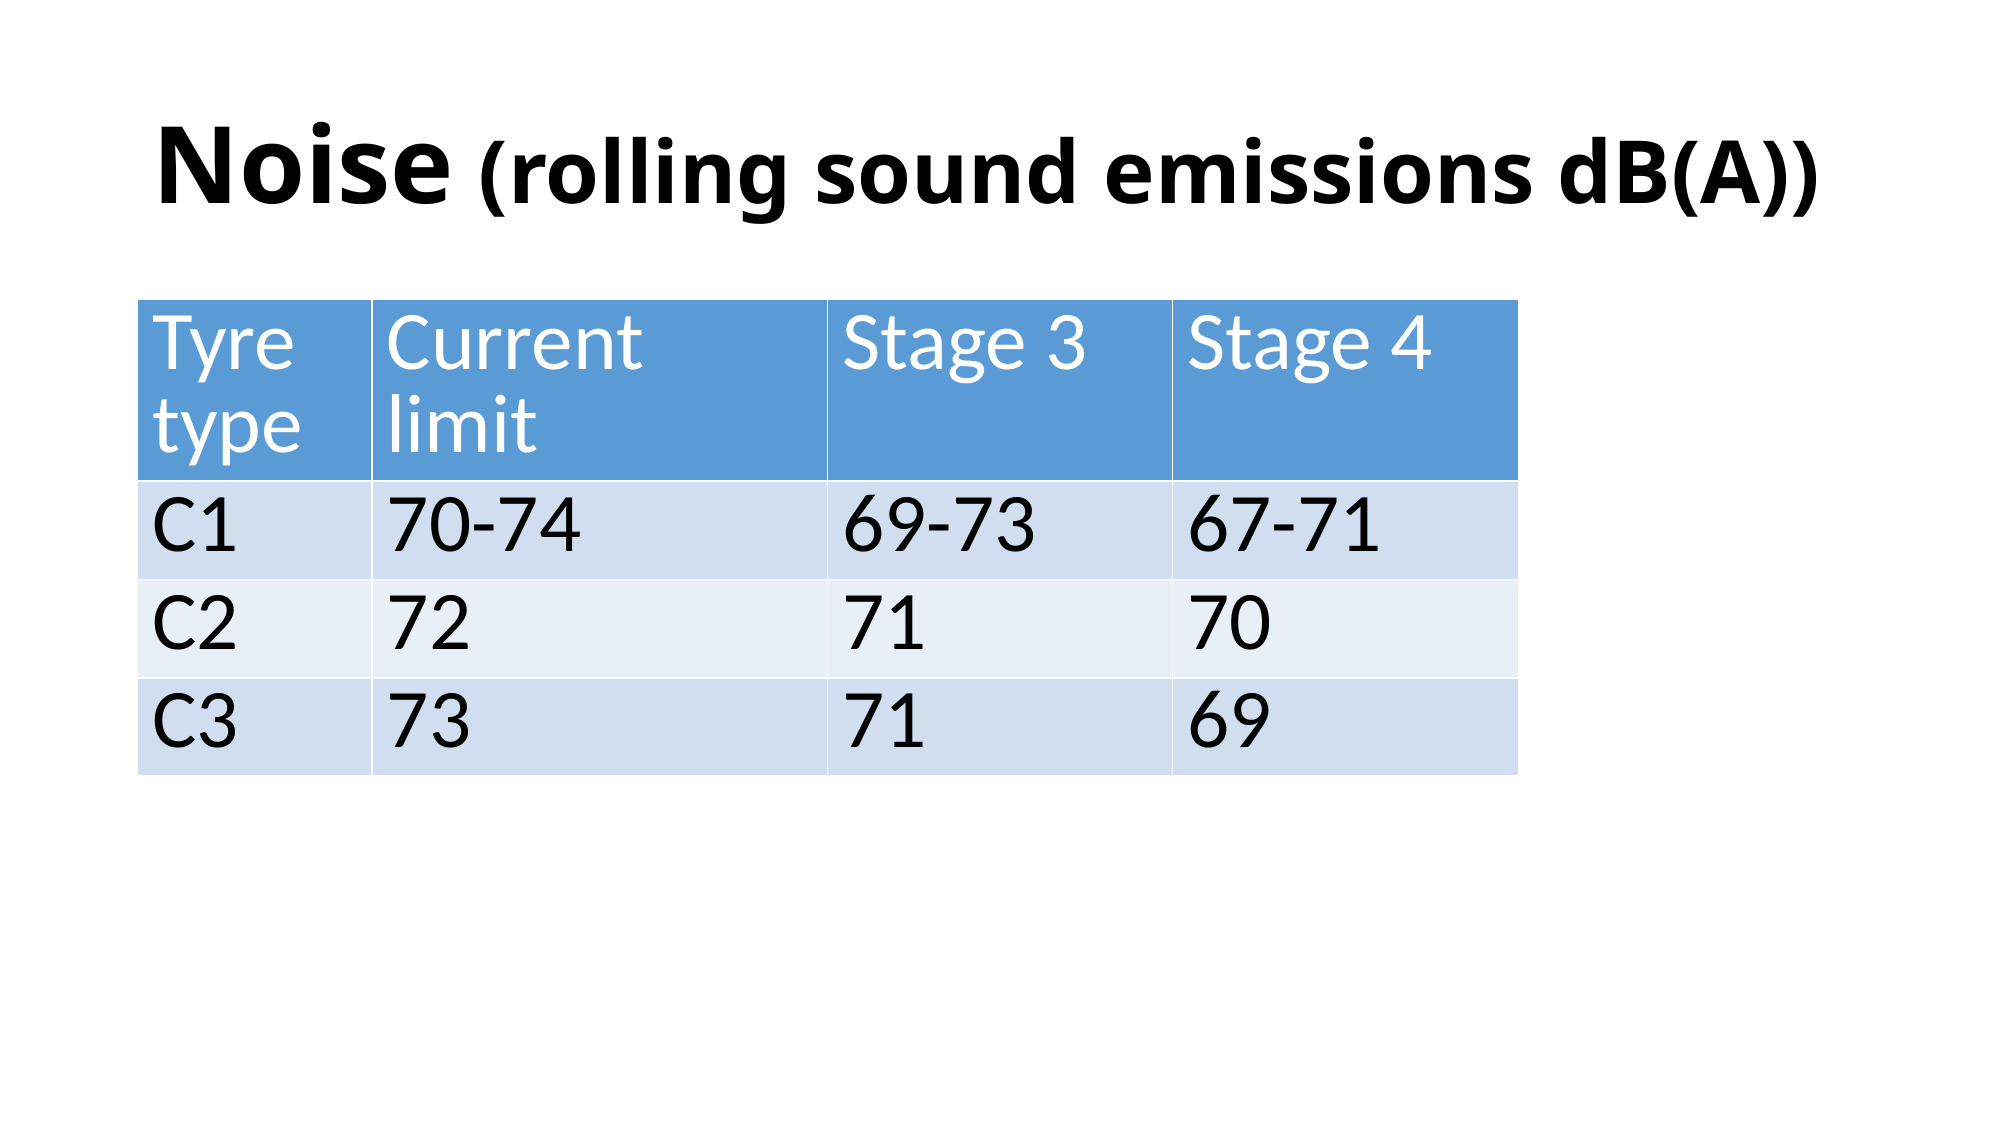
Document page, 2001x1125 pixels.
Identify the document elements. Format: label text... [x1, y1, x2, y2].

table_cell C1 [138, 482, 371, 579]
table_cell 69 [1173, 679, 1518, 775]
table_header Tyre type [138, 300, 371, 480]
table_cell 69-73 [828, 482, 1172, 579]
table_cell C3 [138, 679, 371, 775]
table_cell 67-71 [1173, 482, 1518, 579]
table_cell 71 [828, 679, 1172, 775]
table_cell C2 [138, 580, 371, 677]
table_cell 70-74 [373, 482, 827, 579]
table_cell 73 [373, 679, 827, 775]
table_header Stage 3 [828, 300, 1172, 480]
table_cell 72 [373, 580, 827, 677]
table_cell 70 [1173, 580, 1518, 677]
title Noise (rolling sound emissions dB(A)) [137, 59, 1863, 278]
table_header Current limit [373, 300, 827, 480]
table_header Stage 4 [1173, 300, 1518, 480]
table_cell 71 [828, 580, 1172, 677]
